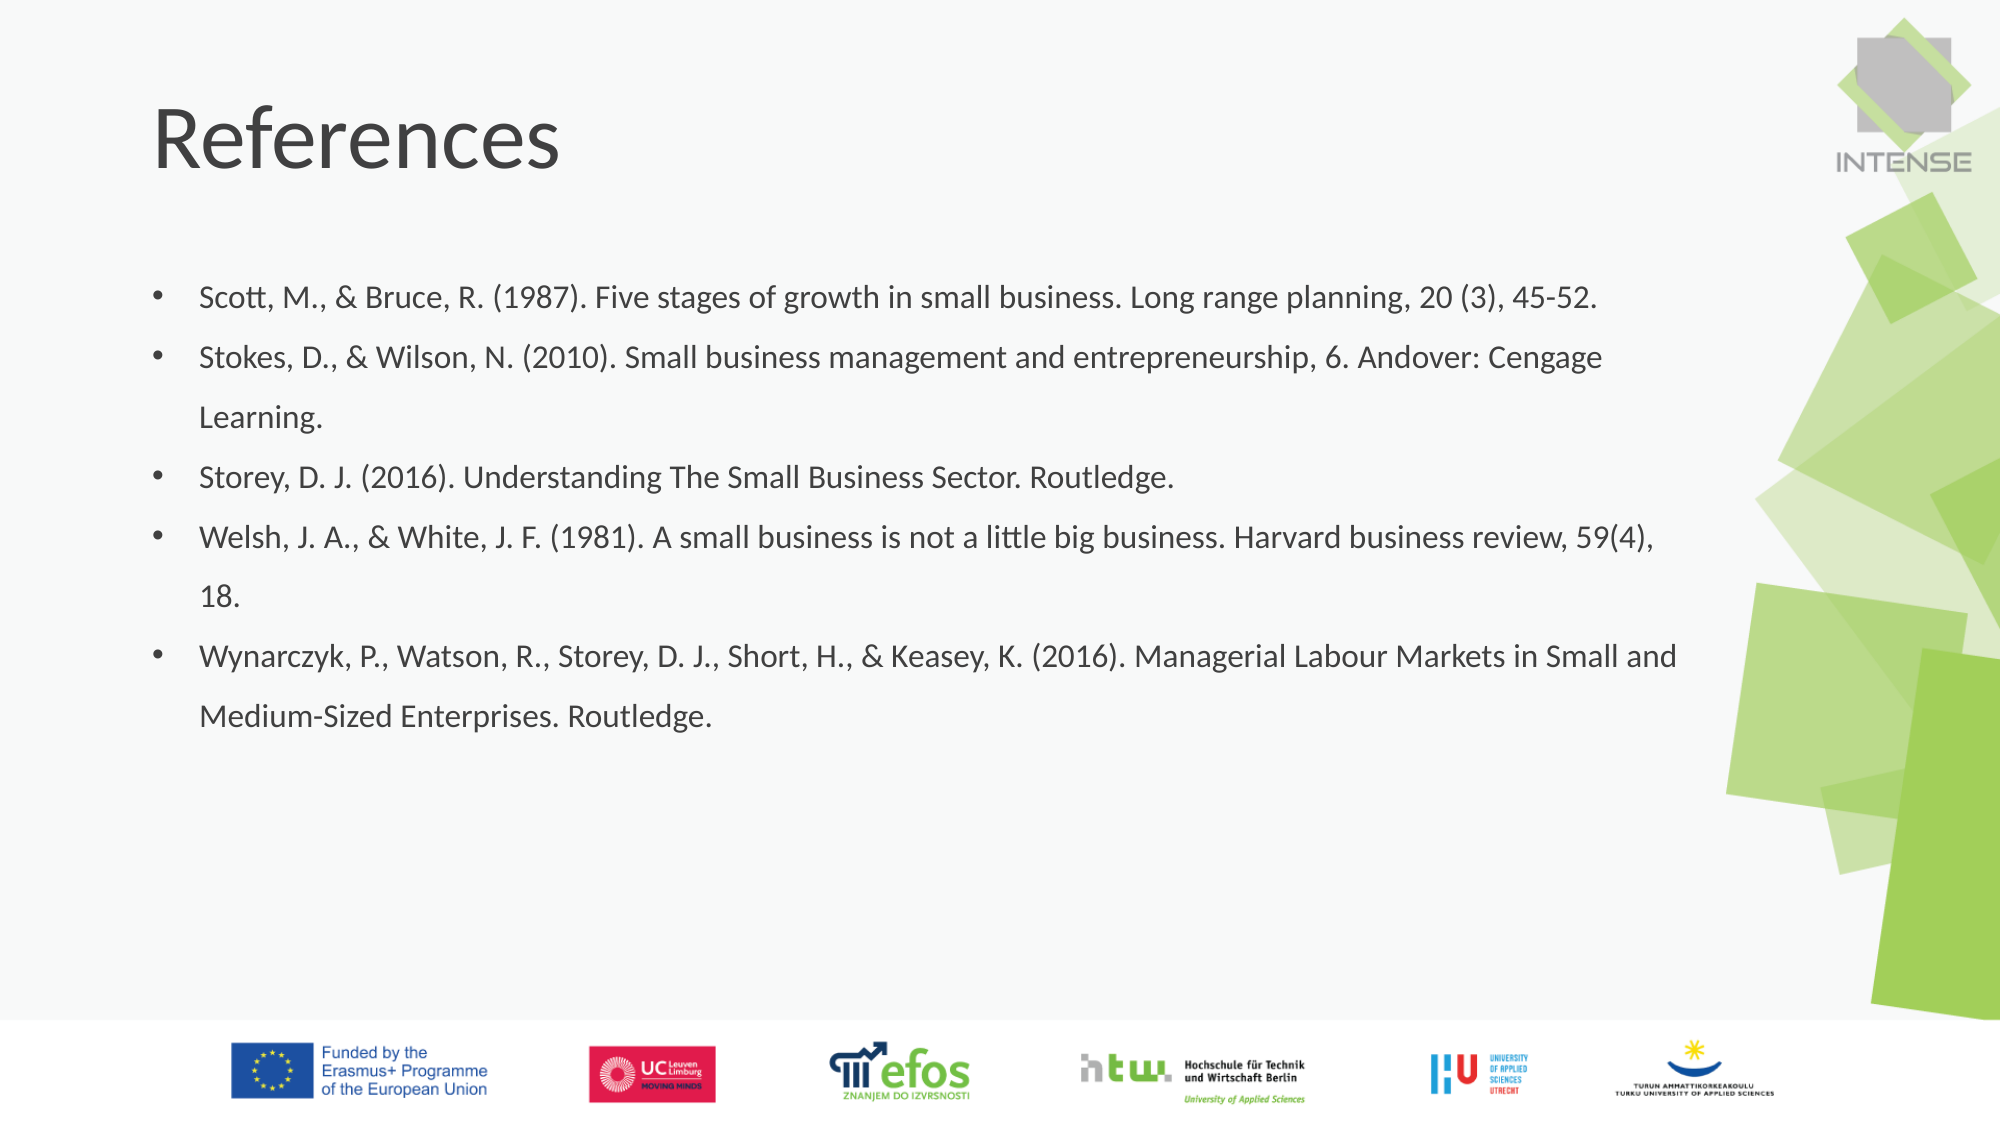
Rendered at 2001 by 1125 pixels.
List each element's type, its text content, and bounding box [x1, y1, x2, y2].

title References [137, 30, 1863, 248]
text_box Scott, M., & Bruce, R. (1987). Five stages of growth in small business. Long range planning, 20 (3), 45-52. Stokes, D., & Wilson, N. (2010). Small business management and entrepreneurship, 6. Andover: Cengage Learning. Storey, D. J. (2016). Understanding The Small Business Sector. Routledge. Welsh, J. A., & White, J. F. (1981). A small business is not a little big business. Harvard business review, 59(4), 18. Wynarczyk, P., Watson, R., Storey, D. J., Short, H., & Keasey, K. (2016). Managerial Labour Markets in Small and Medium-Sized Enterprises. Routledge. [137, 248, 1700, 742]
picture [0, 0, 2000, 1125]
